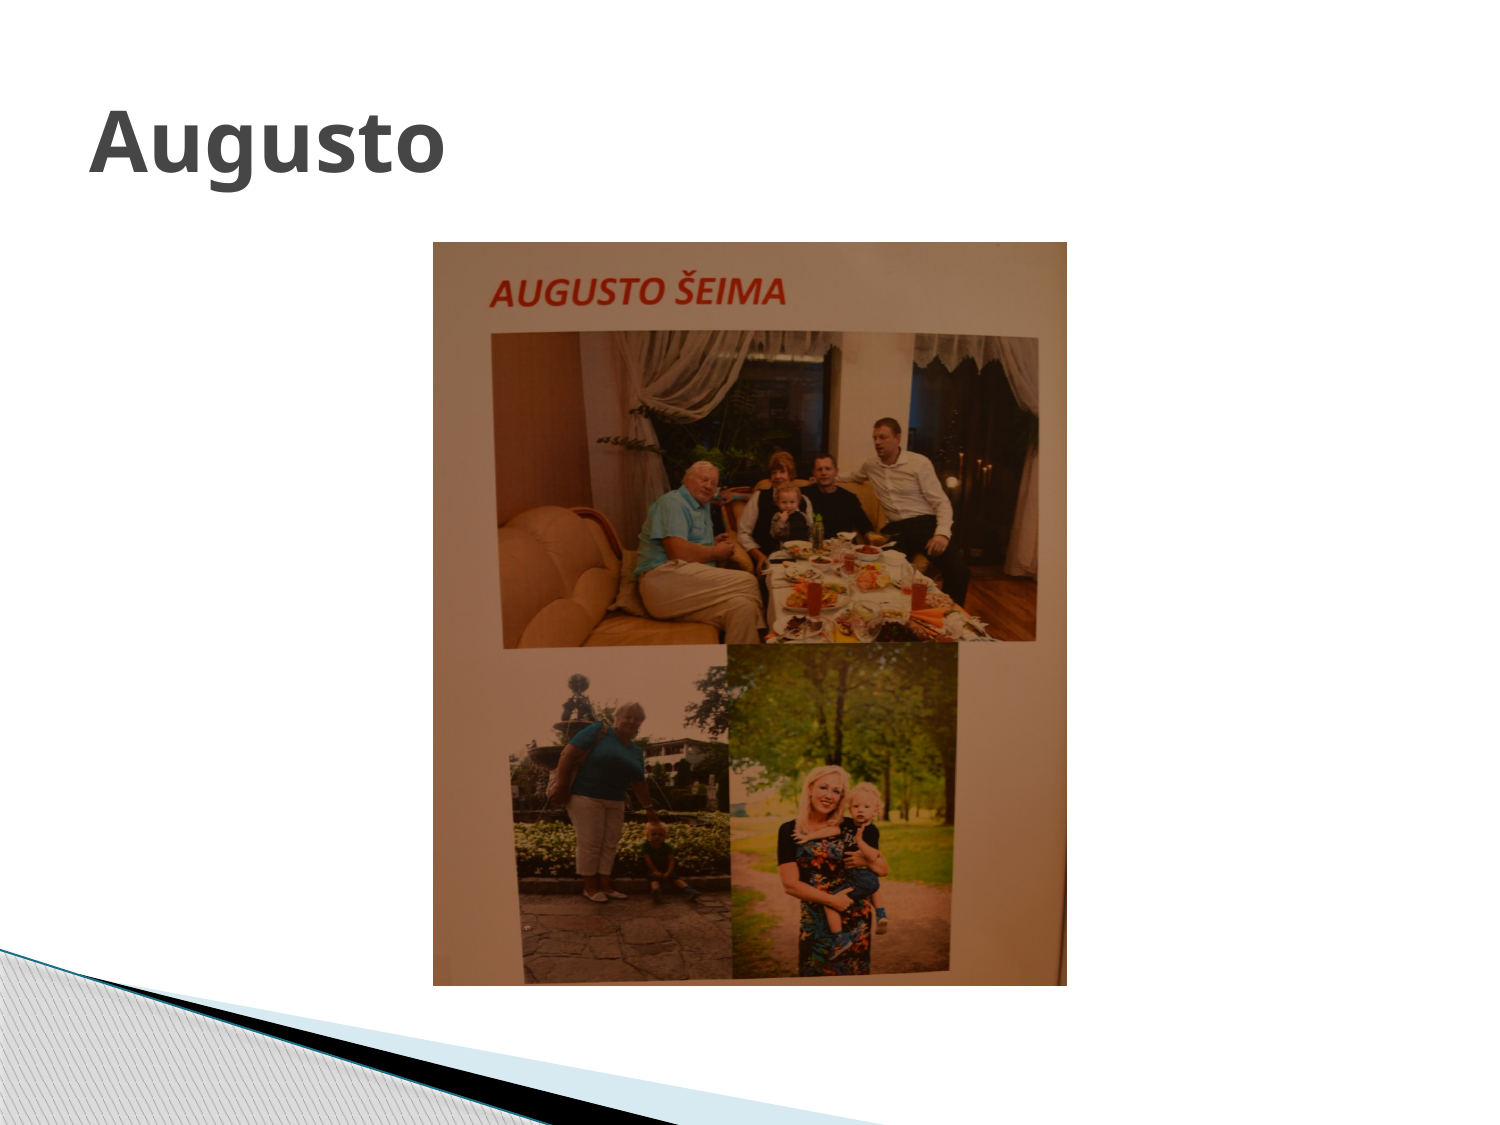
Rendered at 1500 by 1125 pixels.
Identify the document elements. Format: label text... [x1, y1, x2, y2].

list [433, 242, 1067, 986]
title Augusto [75, 45, 1425, 233]
